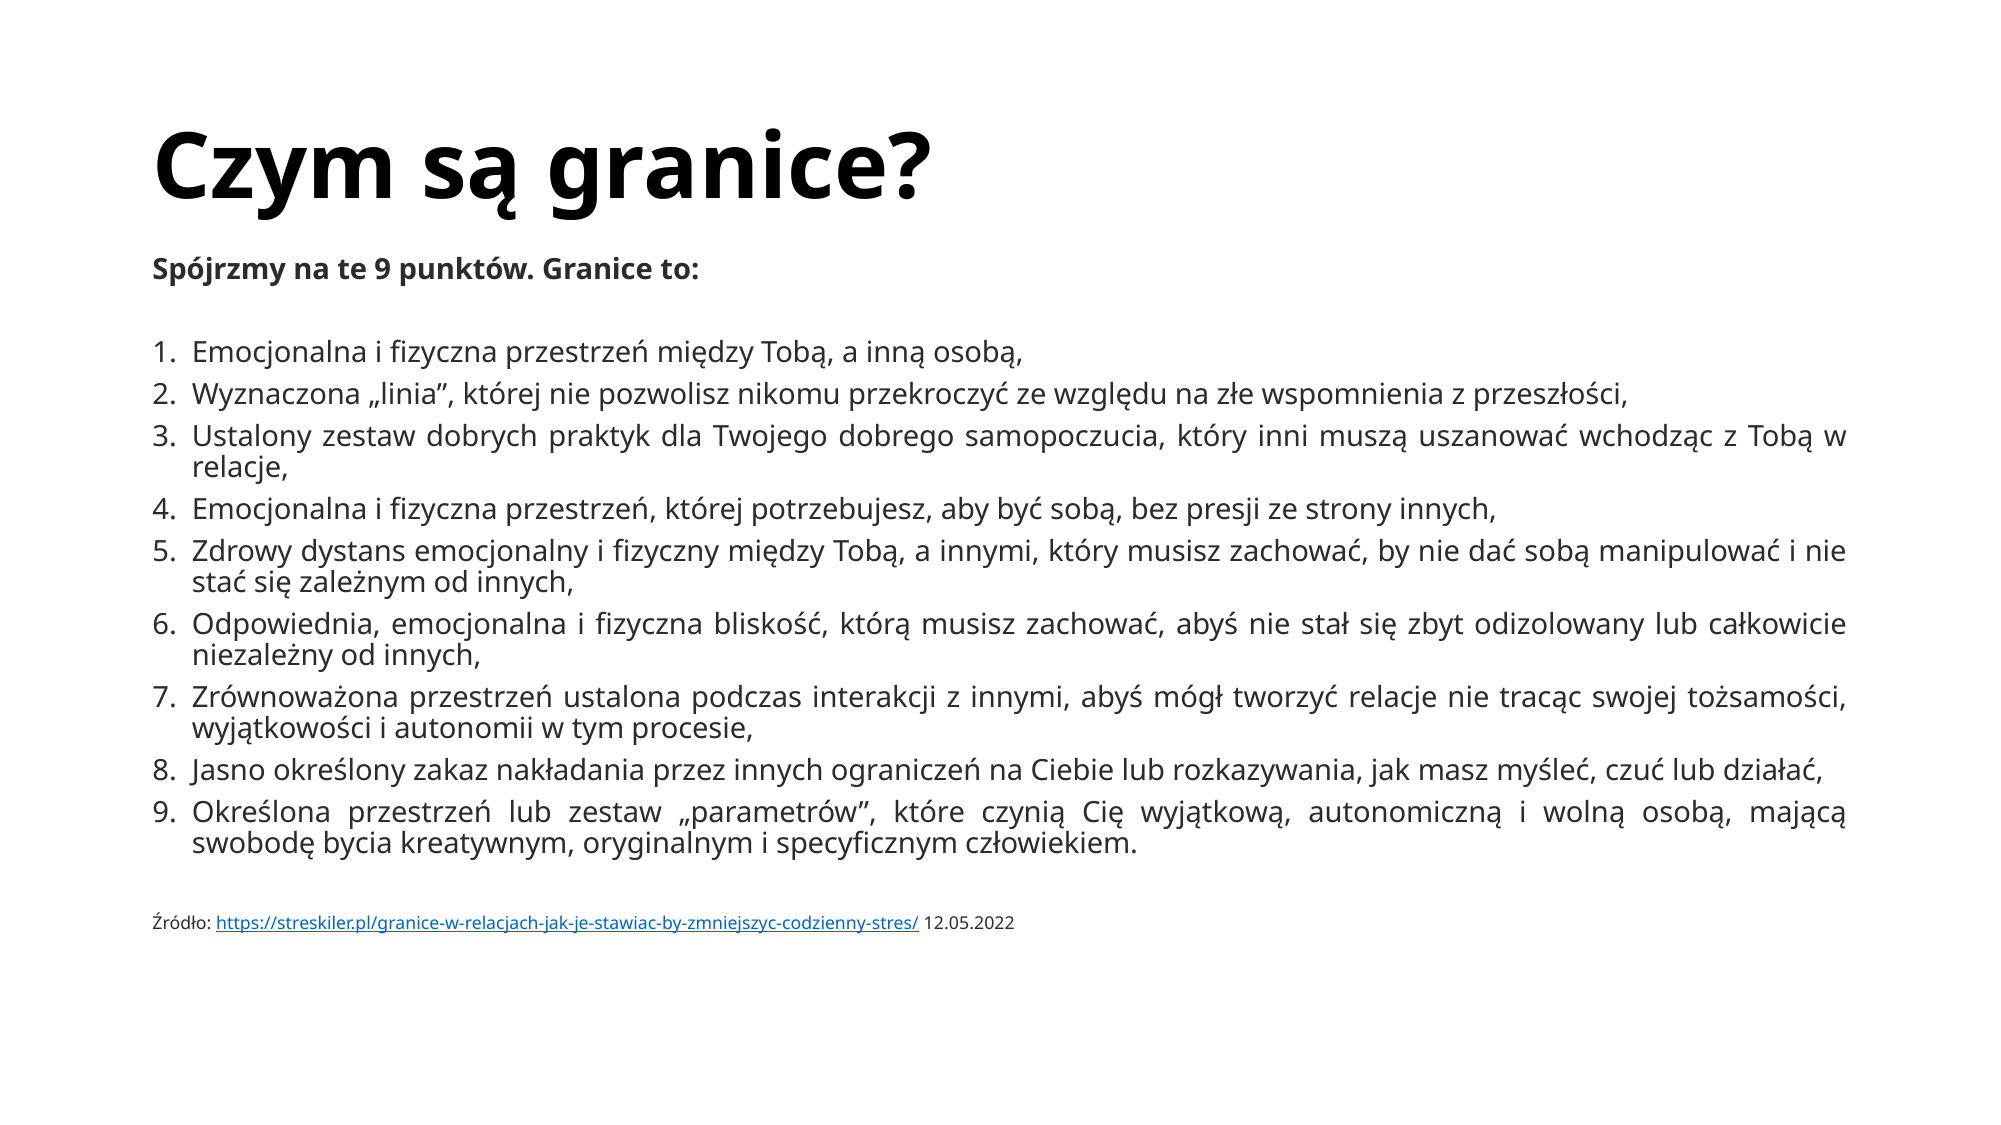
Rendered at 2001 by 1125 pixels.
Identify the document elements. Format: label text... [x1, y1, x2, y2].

list Spójrzmy na te 9 punktów. Granice to: Emocjonalna i fizyczna przestrzeń między Tobą, a inną osobą, Wyznaczona „linia”, której nie pozwolisz nikomu przekroczyć ze względu na złe wspomnienia z przeszłości, Ustalony zestaw dobrych praktyk dla Twojego dobrego samopoczucia, który inni muszą uszanować wchodząc z Tobą w relacje, Emocjonalna i fizyczna przestrzeń, której potrzebujesz, aby być sobą, bez presji ze strony innych, Zdrowy dystans emocjonalny i fizyczny między Tobą, a innymi, który musisz zachować, by nie dać sobą manipulować i nie stać się zależnym od innych, Odpowiednia, emocjonalna i fizyczna bliskość, którą musisz zachować, abyś nie stał się zbyt odizolowany lub całkowicie niezależny od innych, Zrównoważona przestrzeń ustalona podczas interakcji z innymi, abyś mógł tworzyć relacje nie tracąc swojej tożsamości, wyjątkowości i autonomii w tym procesie, Jasno określony zakaz nakładania przez innych ograniczeń na Ciebie lub rozkazywania, jak masz myśleć, czuć lub działać, Określona przestrzeń lub zestaw „parametrów”, które czynią Cię wyjątkową, autonomiczną i wolną osobą, mającą swobodę bycia kreatywnym, oryginalnym i specyficznym człowiekiem. Źródło: https://streskiler.pl/granice-w-relacjach-jak-je-stawiac-by-zmniejszyc-codzienny-stres/ 12.05.2022 [137, 246, 1863, 961]
title Czym są granice? [137, 59, 1863, 246]
